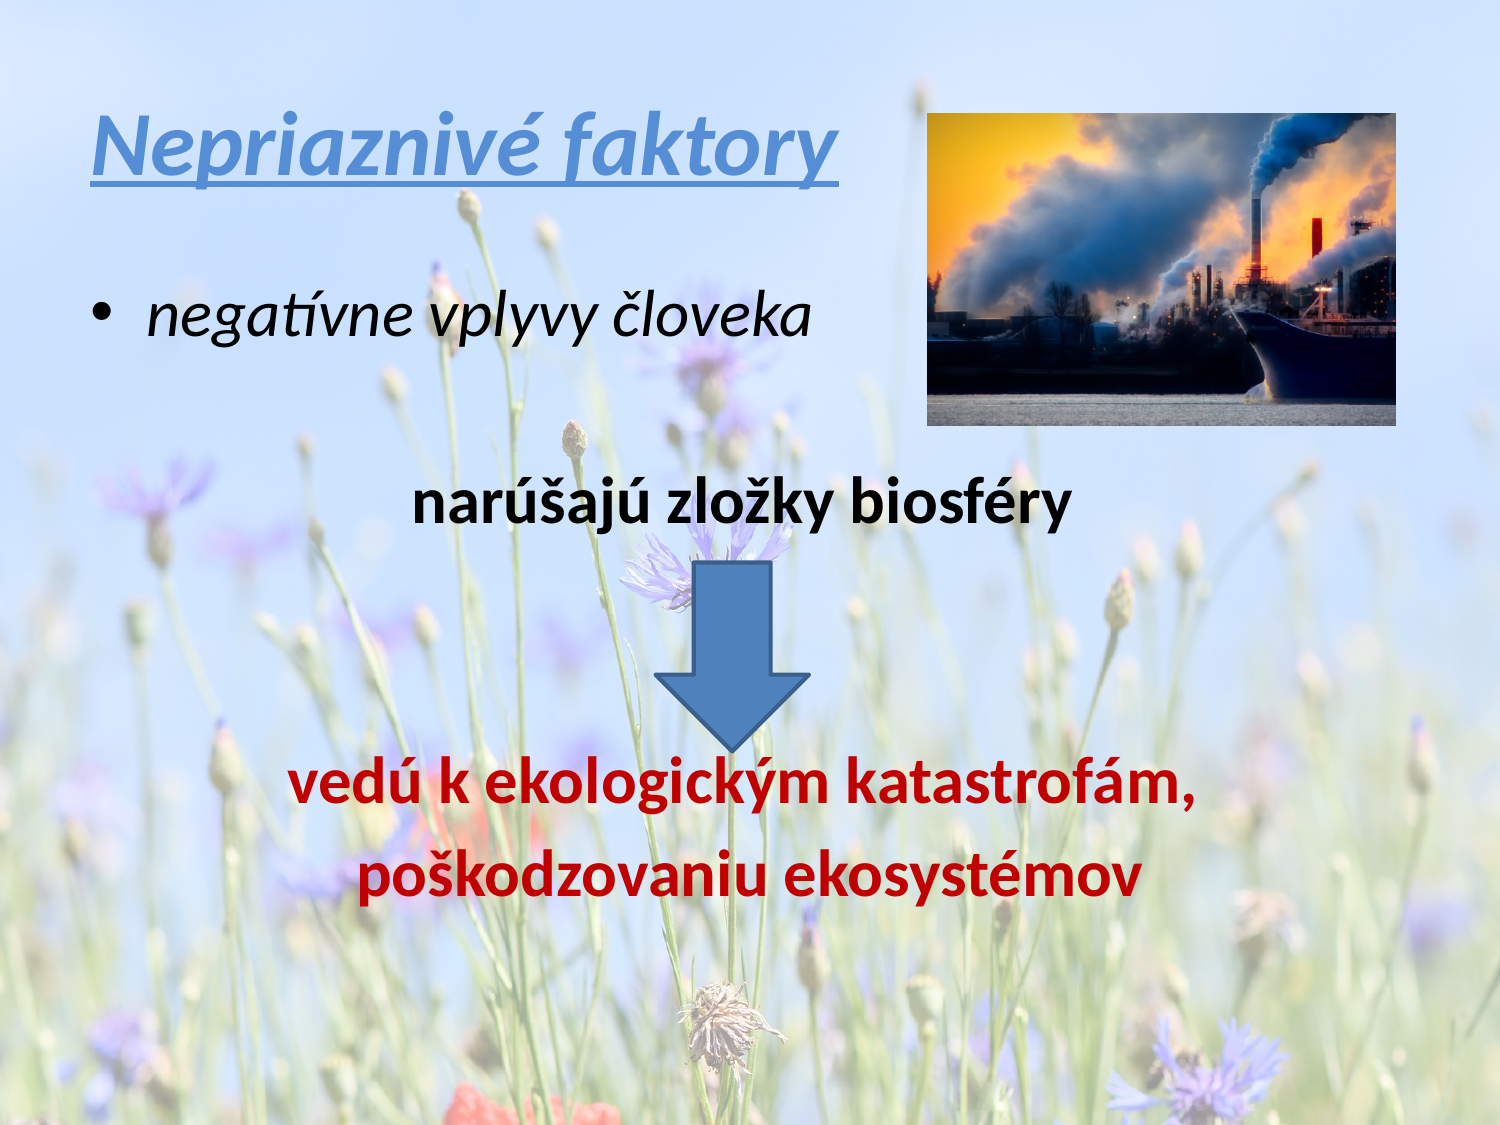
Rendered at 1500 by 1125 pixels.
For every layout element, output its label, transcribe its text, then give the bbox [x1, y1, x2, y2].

list negatívne vplyvy človeka narúšajú zložky biosféry vedú k ekologickým katastrofám, poškodzovaniu ekosystémov [75, 262, 1425, 1005]
title Nepriaznivé faktory [75, 45, 1425, 233]
text_box [653, 560, 811, 754]
picture [926, 113, 1396, 426]
